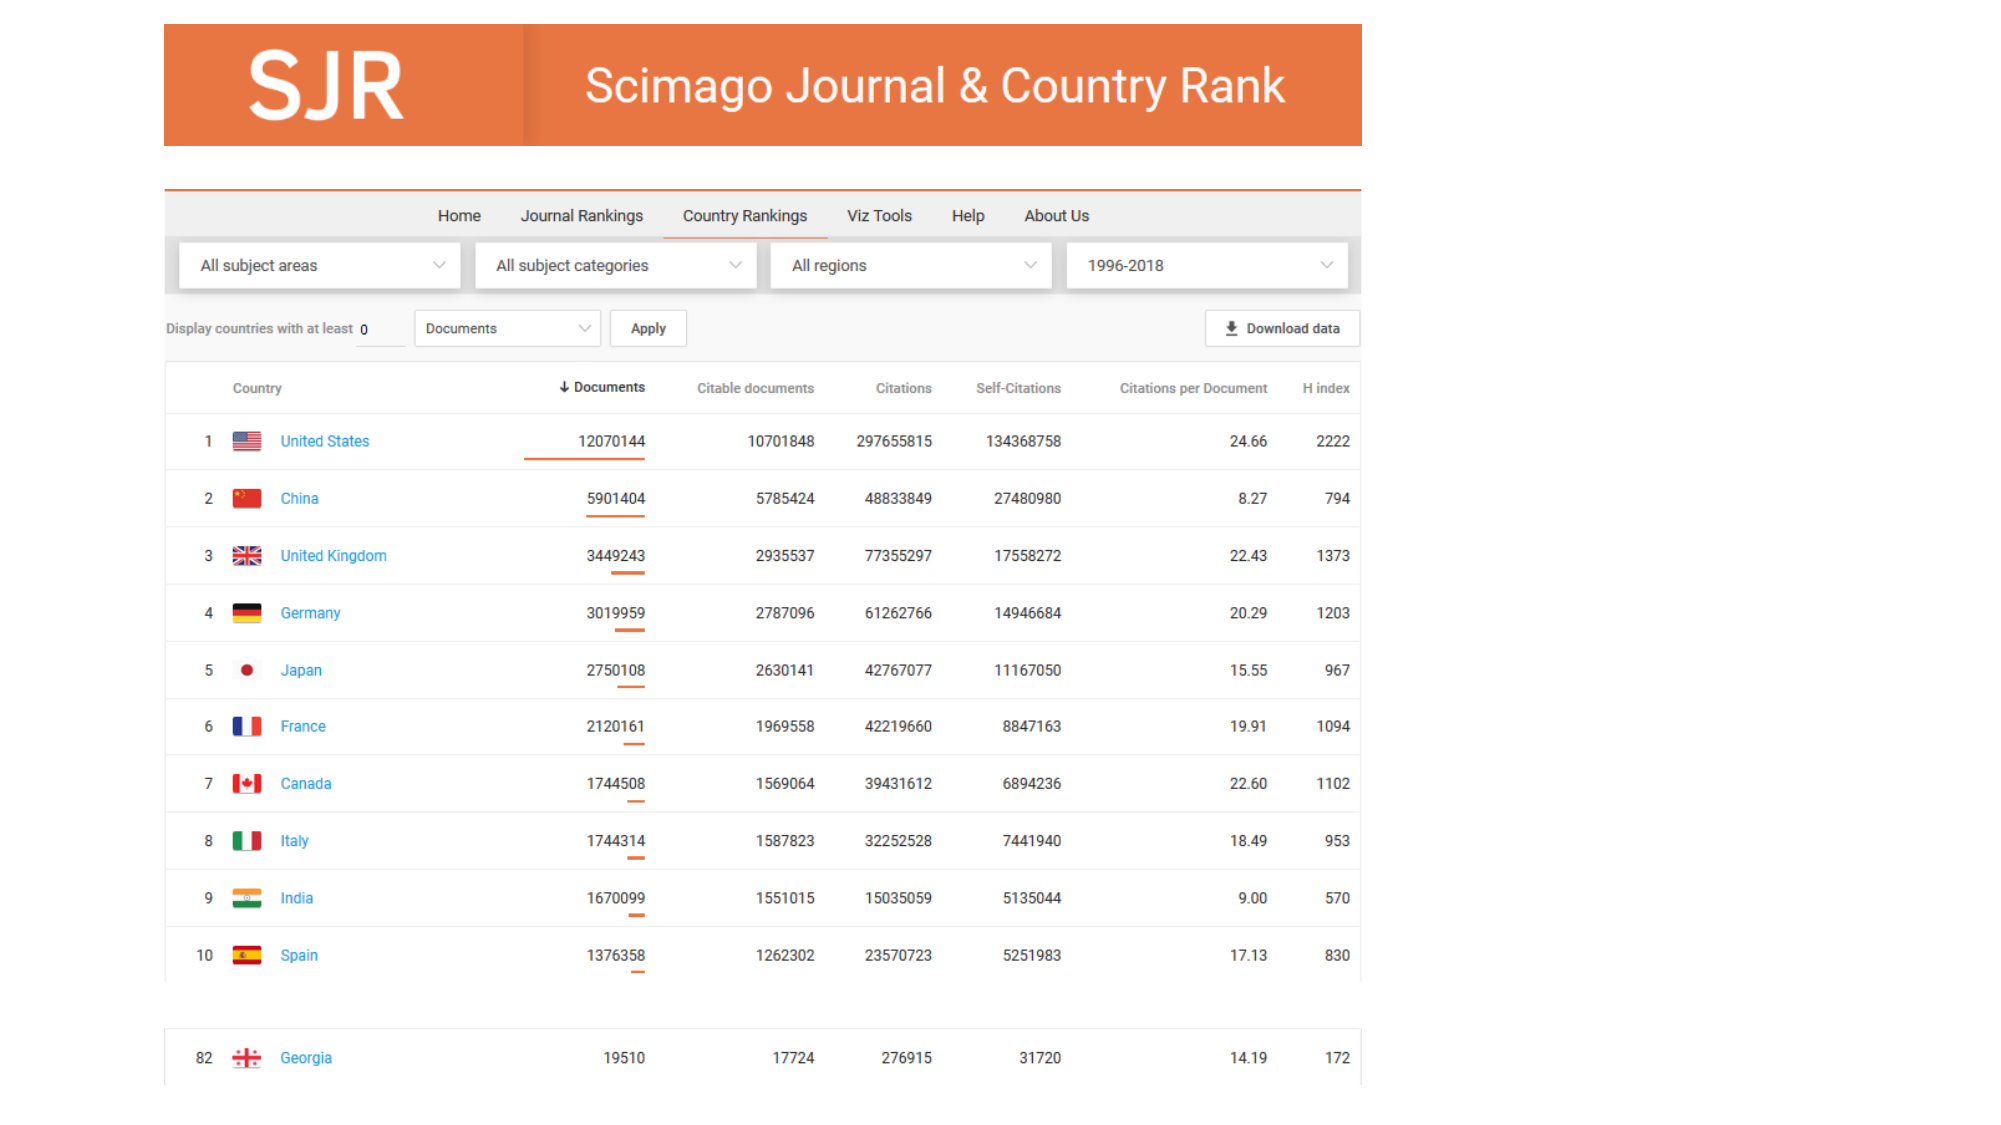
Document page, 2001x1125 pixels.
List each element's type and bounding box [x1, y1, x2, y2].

picture [164, 1028, 1362, 1085]
picture [164, 189, 1362, 982]
picture [164, 24, 1362, 146]
